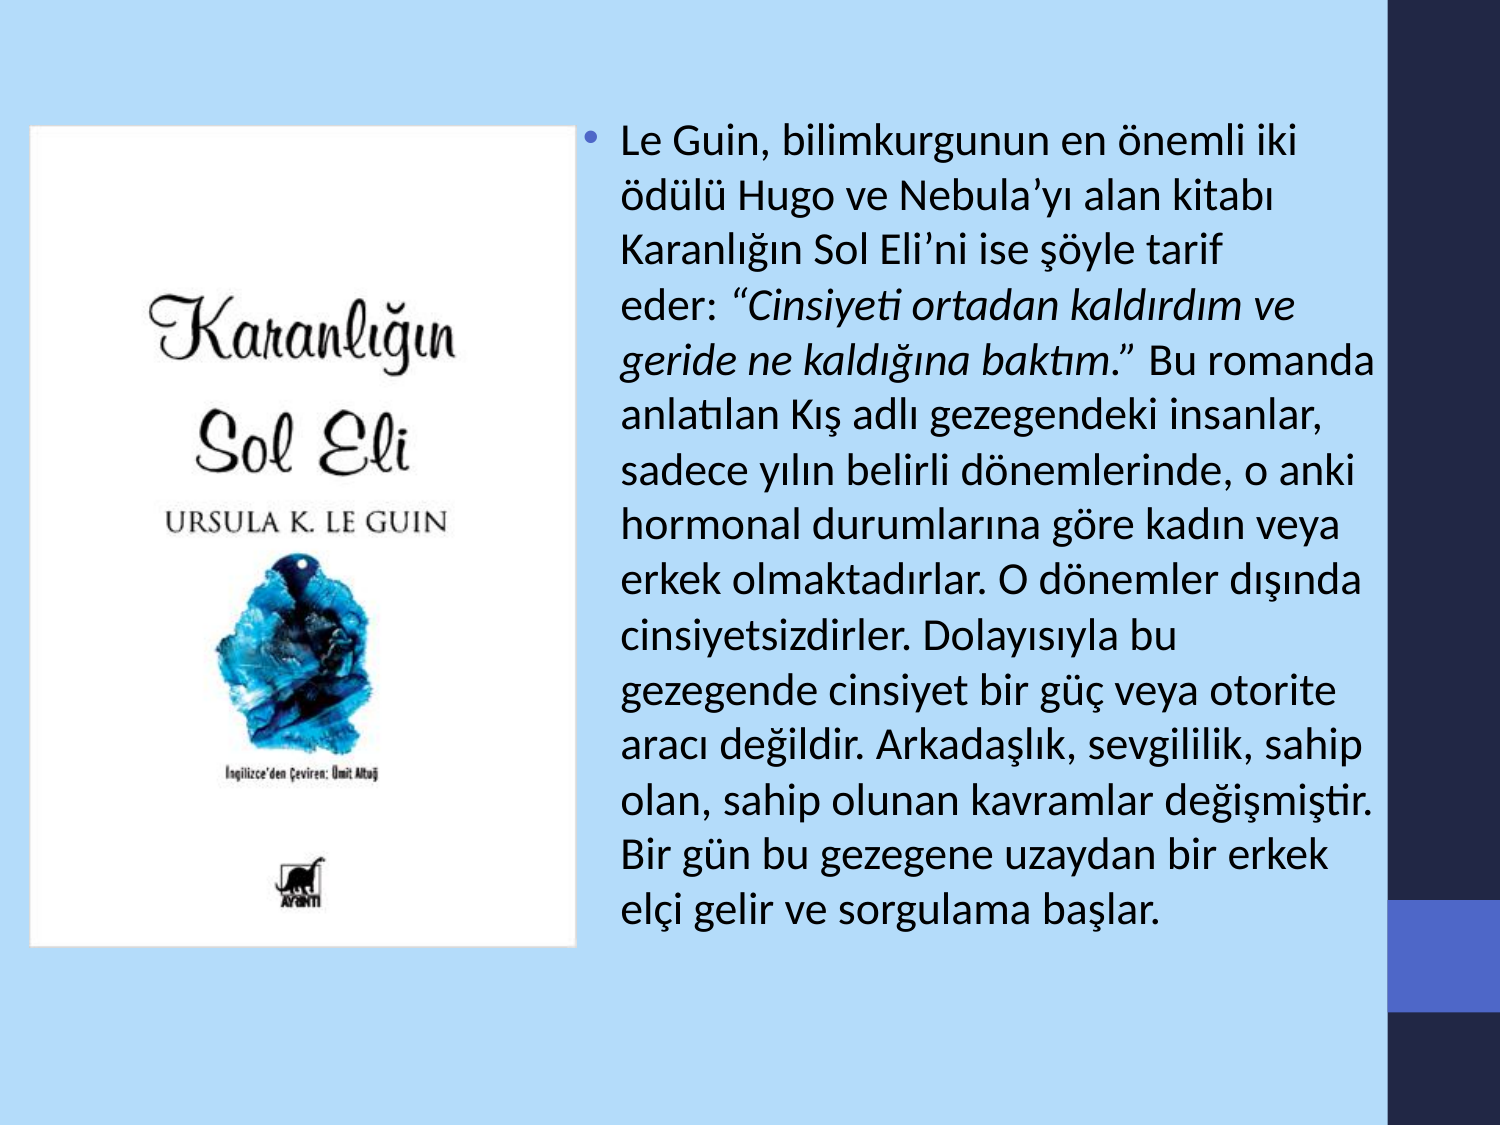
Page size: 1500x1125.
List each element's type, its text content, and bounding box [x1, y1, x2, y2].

list Le Guin, bilimkurgunun en önemli iki ödülü Hugo ve Nebula’yı alan kitabı Karanlığın Sol Eli’ni ise şöyle tarif eder: “Cinsiyeti ortadan kaldırdım ve geride ne kaldığına baktım.” Bu romanda anlatılan Kış adlı gezegendeki insanlar, sadece yılın belirli dönemlerinde, o anki hormonal durumlarına göre kadın veya erkek olmaktadırlar. O dönemler dışında cinsiyetsizdirler. Dolayısıyla bu gezegende cinsiyet bir güç veya otorite aracı değildir. Arkadaşlık, sevgililik, sahip olan, sahip olunan kavramlar değişmiştir. Bir gün bu gezegene uzaydan bir erkek elçi gelir ve sorgulama başlar. [549, 101, 1400, 1125]
picture [28, 124, 577, 948]
